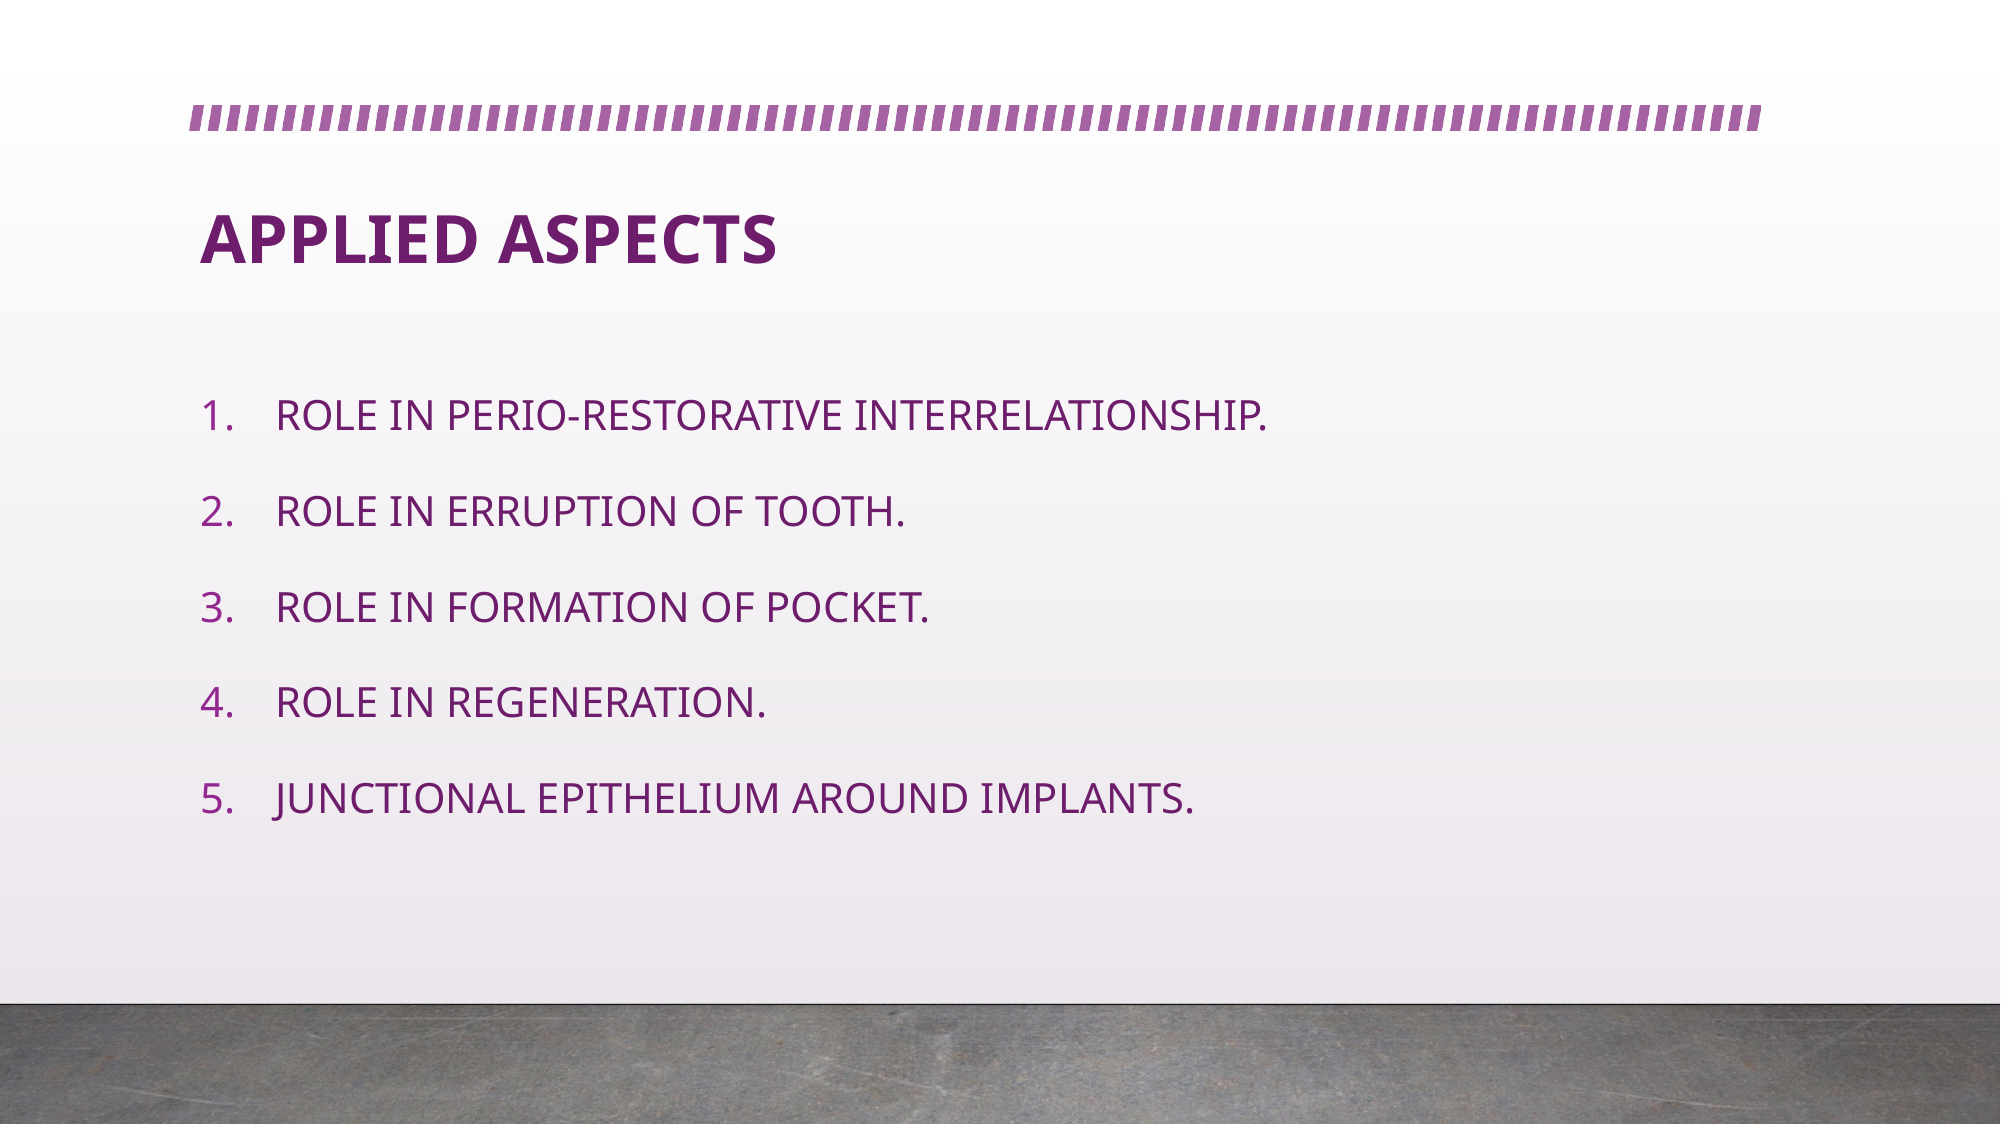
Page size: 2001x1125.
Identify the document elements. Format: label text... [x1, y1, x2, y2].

title APPLIED ASPECTS [185, 156, 1761, 329]
list ROLE IN PERIO-RESTORATIVE INTERRELATIONSHIP. ROLE IN ERRUPTION OF TOOTH. ROLE IN FORMATION OF POCKET. ROLE IN REGENERATION. JUNCTIONAL EPITHELIUM AROUND IMPLANTS. [185, 356, 1761, 897]
picture [0, 1004, 2000, 1124]
